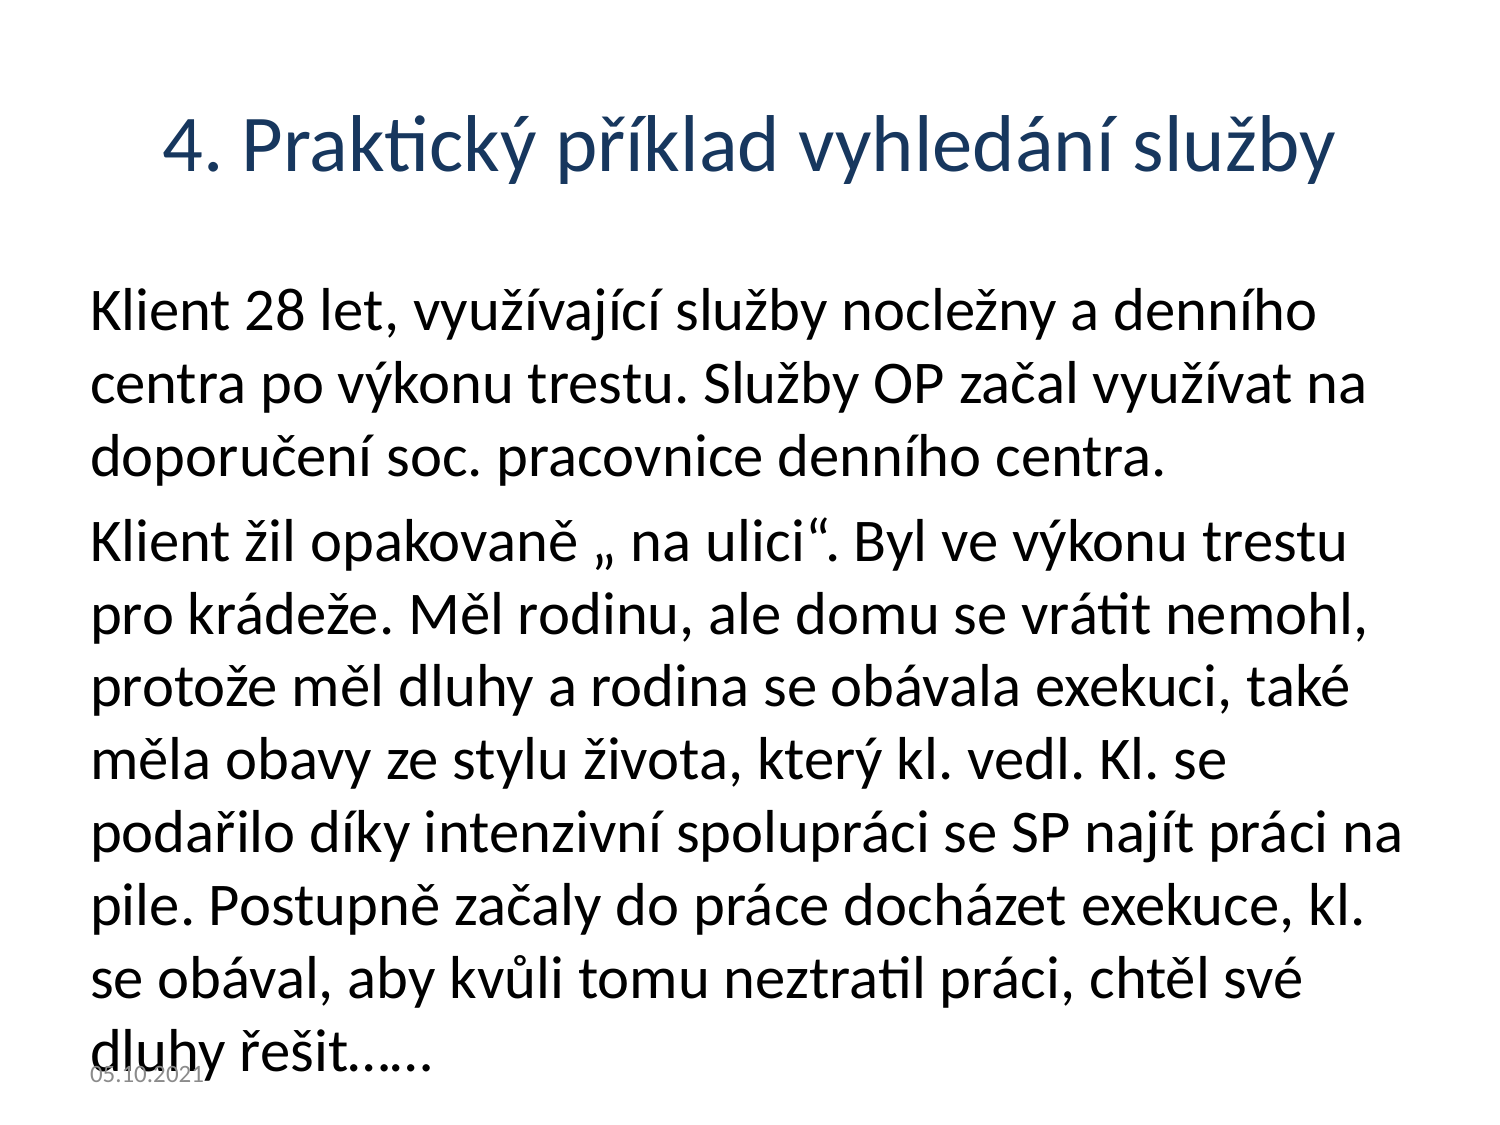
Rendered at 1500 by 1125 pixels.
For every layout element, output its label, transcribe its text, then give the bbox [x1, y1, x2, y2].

title 4. Praktický příklad vyhledání služby [75, 45, 1425, 233]
list Klient 28 let, využívající služby nocležny a denního centra po výkonu trestu. Služby OP začal využívat na doporučení soc. pracovnice denního centra. Klient žil opakovaně „ na ulici“. Byl ve výkonu trestu pro krádeže. Měl rodinu, ale domu se vrátit nemohl, protože měl dluhy a rodina se obávala exekuci, také měla obavy ze stylu života, který kl. vedl. Kl. se podařilo díky intenzivní spolupráci se SP najít práci na pile. Postupně začaly do práce docházet exekuce, kl. se obával, aby kvůli tomu neztratil práci, chtěl své dluhy řešit…… [75, 262, 1425, 1106]
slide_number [75, 1042, 425, 1103]
